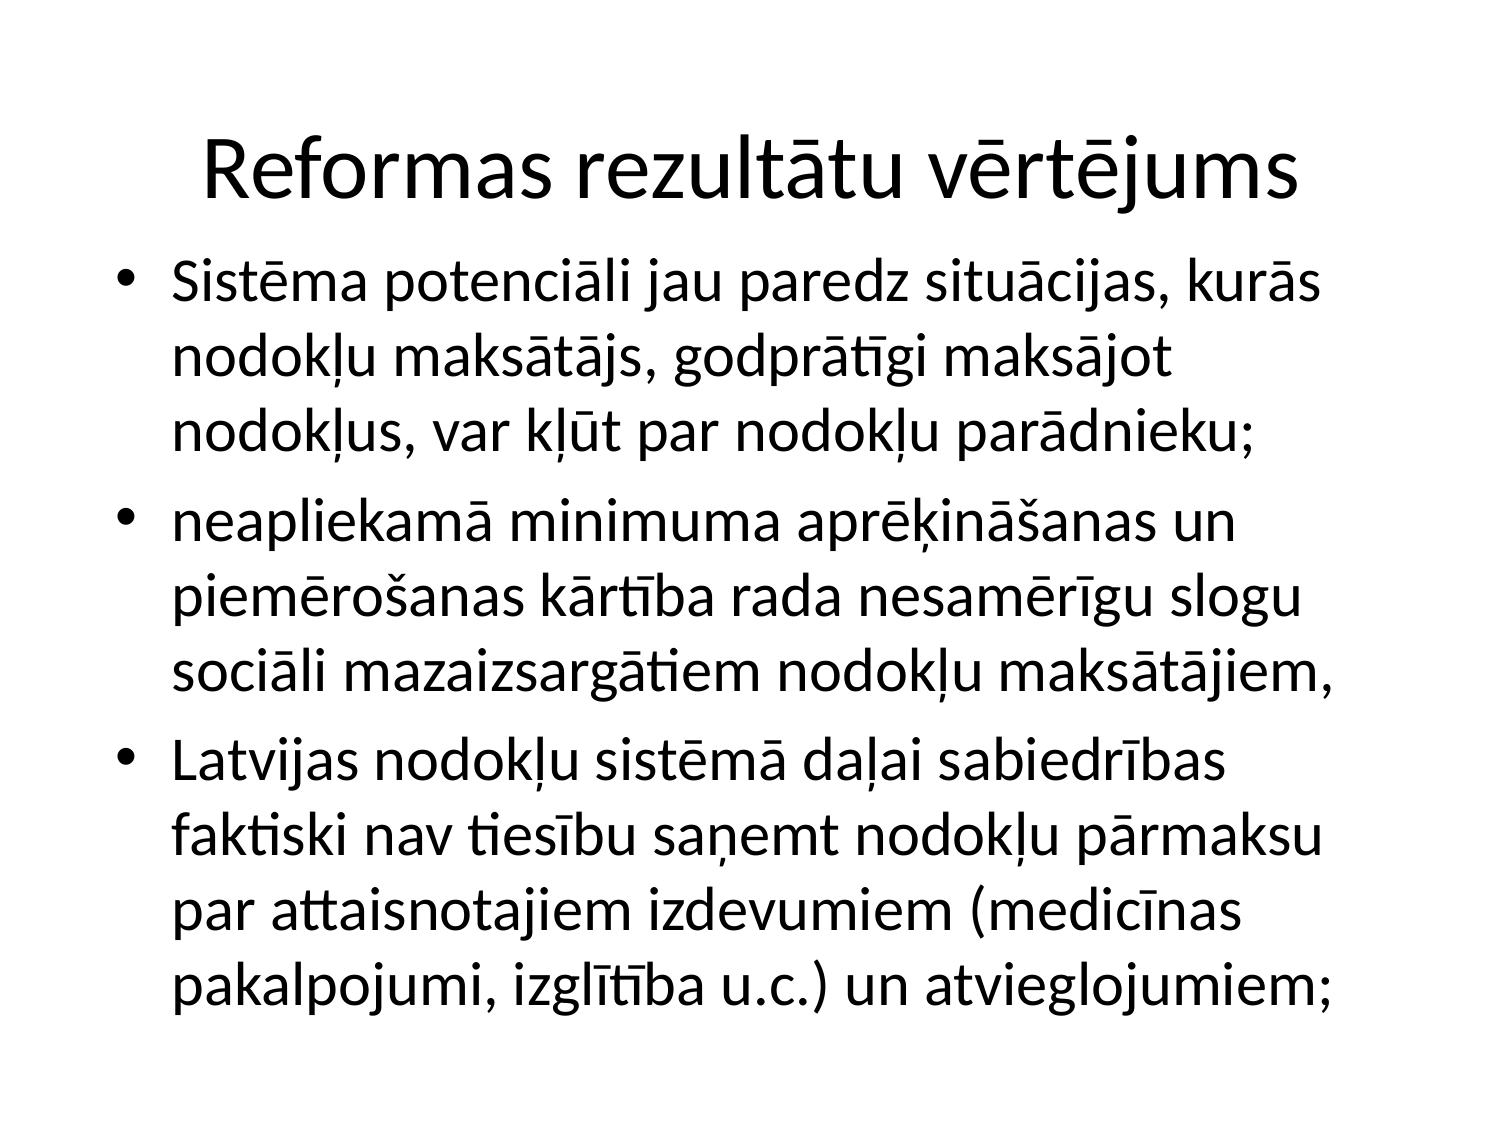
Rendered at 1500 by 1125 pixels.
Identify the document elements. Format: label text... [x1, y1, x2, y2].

title Reformas rezultātu vērtējums [76, 30, 1427, 294]
list Sistēma potenciāli jau paredz situācijas, kurās nodokļu maksātājs, godprātīgi maksājot nodokļus, var kļūt par nodokļu parādnieku; neapliekamā minimuma aprēķināšanas un piemērošanas kārtība rada nesamērīgu slogu sociāli mazaizsargātiem nodokļu maksātājiem, Latvijas nodokļu sistēmā daļai sabiedrības faktiski nav tiesību saņemt nodokļu pārmaksu par attaisnotajiem izdevumiem (medicīnas pakalpojumi, izglītība u.c.) un atvieglojumiem; [100, 231, 1427, 1069]
